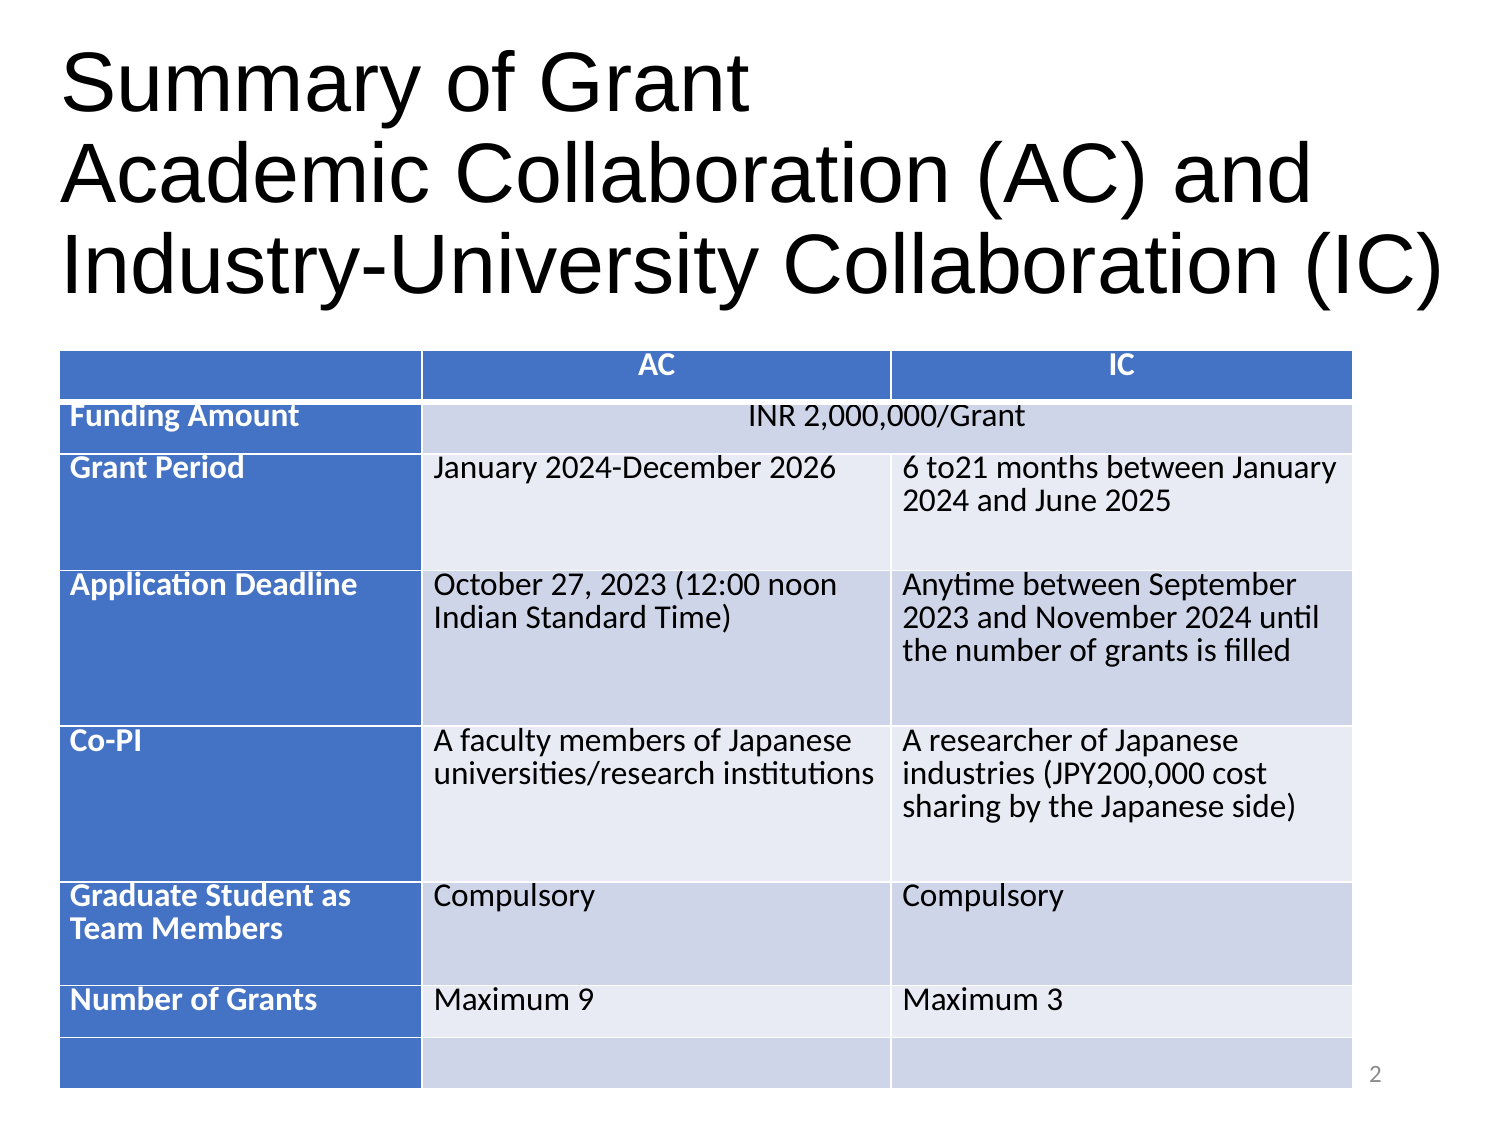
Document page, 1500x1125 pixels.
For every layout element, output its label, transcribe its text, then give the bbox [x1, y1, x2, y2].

table_cell October 27, 2023 (12:00 noon Indian Standard Time) [423, 571, 890, 725]
table_cell Maximum 3 [892, 986, 1352, 1037]
table_header IC [892, 351, 1352, 399]
table_header [60, 351, 421, 399]
slide_number 2 [1059, 1042, 1397, 1103]
table_cell INR 2,000,000/Grant [423, 405, 1352, 453]
table_cell [892, 1038, 1352, 1088]
table_cell Compulsory [423, 883, 890, 985]
table_cell [423, 1038, 890, 1088]
table_cell Anytime between September 2023 and November 2024 until the number of grants is filled [892, 571, 1352, 725]
table_cell Funding Amount [60, 405, 421, 453]
table_cell Application Deadline [60, 571, 421, 725]
table_cell Co-PI [60, 727, 421, 881]
table_cell Number of Grants [60, 986, 421, 1037]
table_cell A faculty members of Japanese universities/research institutions [423, 727, 890, 881]
table_cell Graduate Student as Team Members [60, 883, 421, 985]
title Summary of Grant Academic Collaboration (AC) and Industry-University Collaboration (IC) [45, 26, 1468, 325]
table_cell A researcher of Japanese industries (JPY200,000 cost sharing by the Japanese side) [892, 727, 1352, 881]
table_cell January 2024-December 2026 [423, 455, 890, 570]
table_cell [60, 1038, 421, 1088]
table_cell Compulsory [892, 883, 1352, 985]
table_header AC [423, 351, 890, 399]
table_cell Grant Period [60, 455, 421, 570]
table_cell Maximum 9 [423, 986, 890, 1037]
table_cell 6 to21 months between January 2024 and June 2025 [892, 455, 1352, 570]
